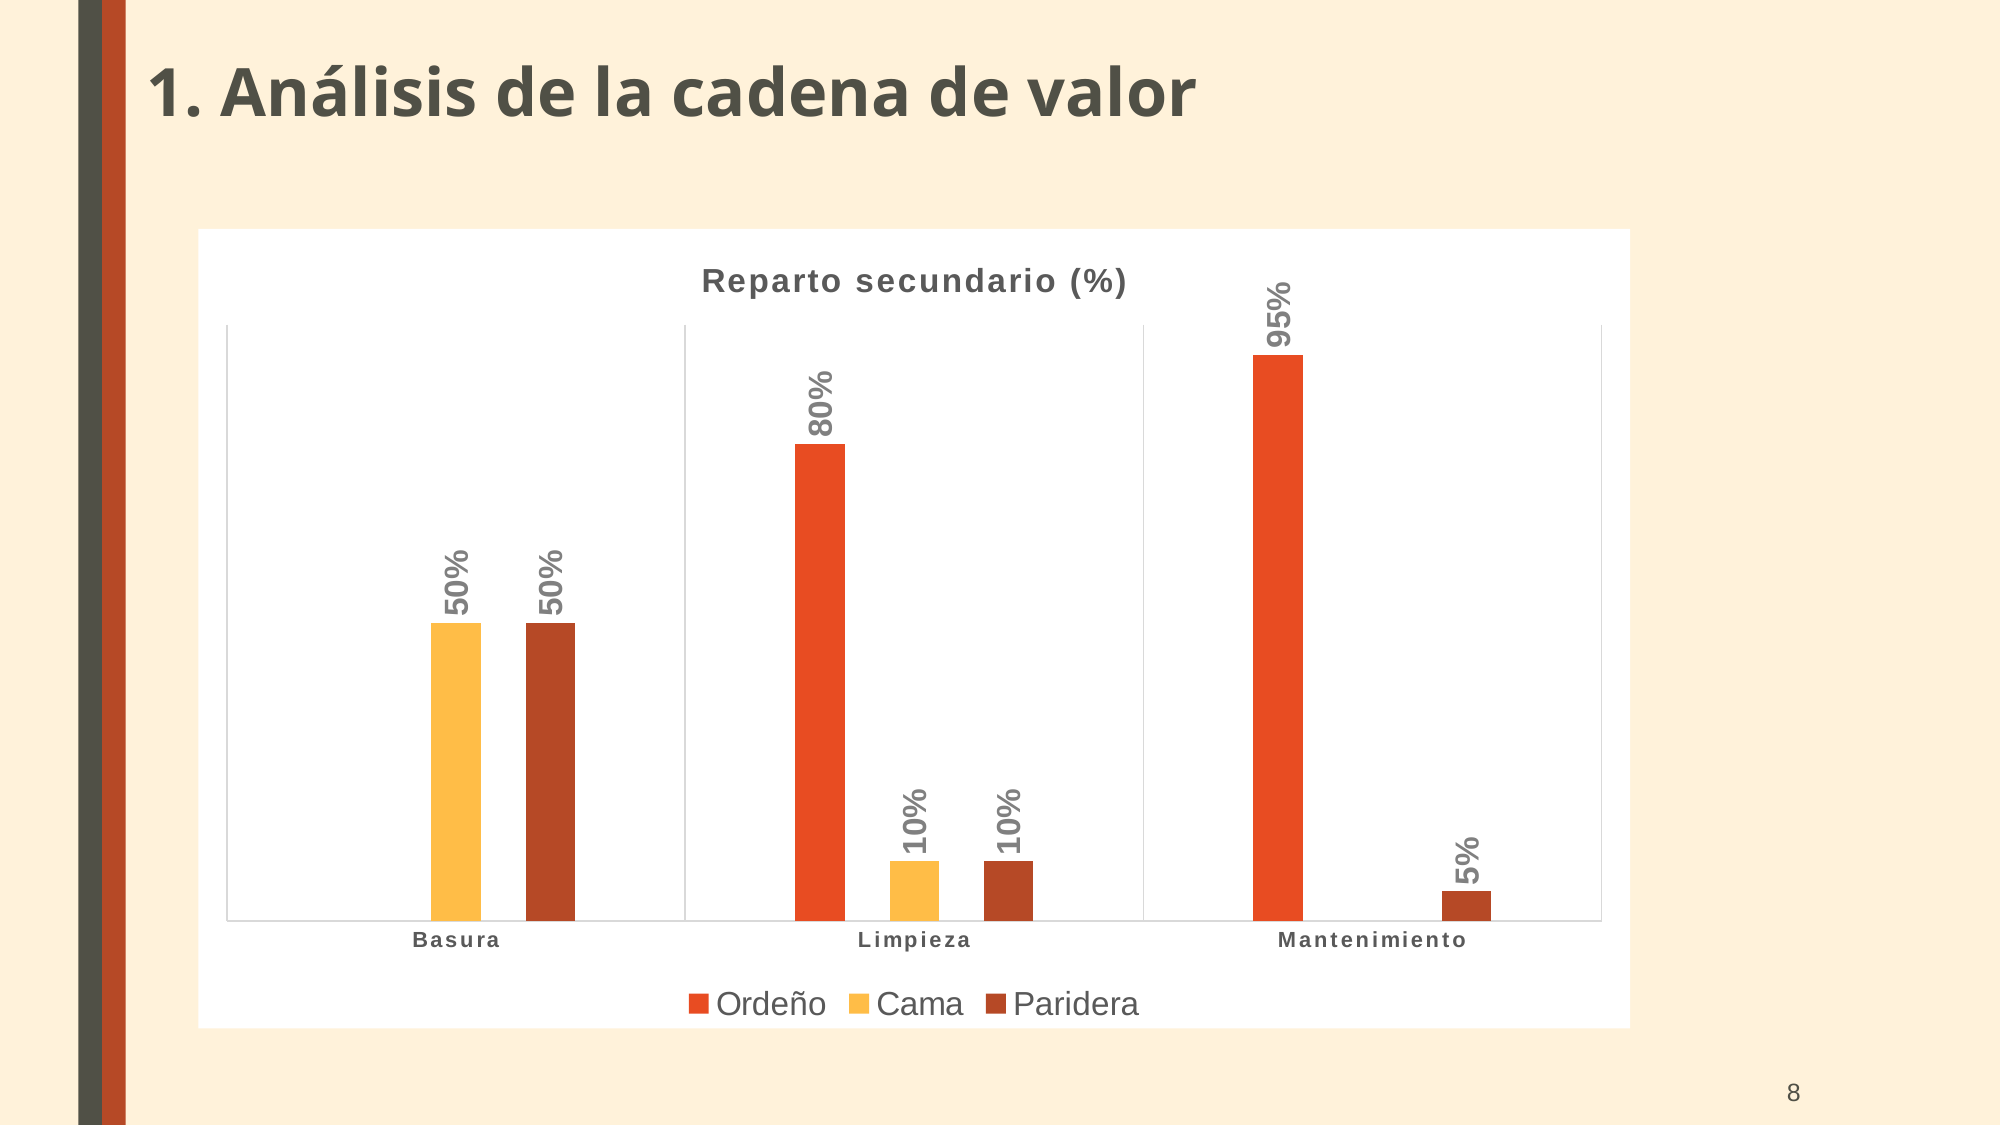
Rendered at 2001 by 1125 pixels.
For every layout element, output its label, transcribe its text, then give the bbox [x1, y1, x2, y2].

slide_number 8 [1553, 1058, 1816, 1125]
chart [198, 228, 1631, 1029]
text_box 1. Análisis de la cadena de valor [131, 52, 1869, 143]
